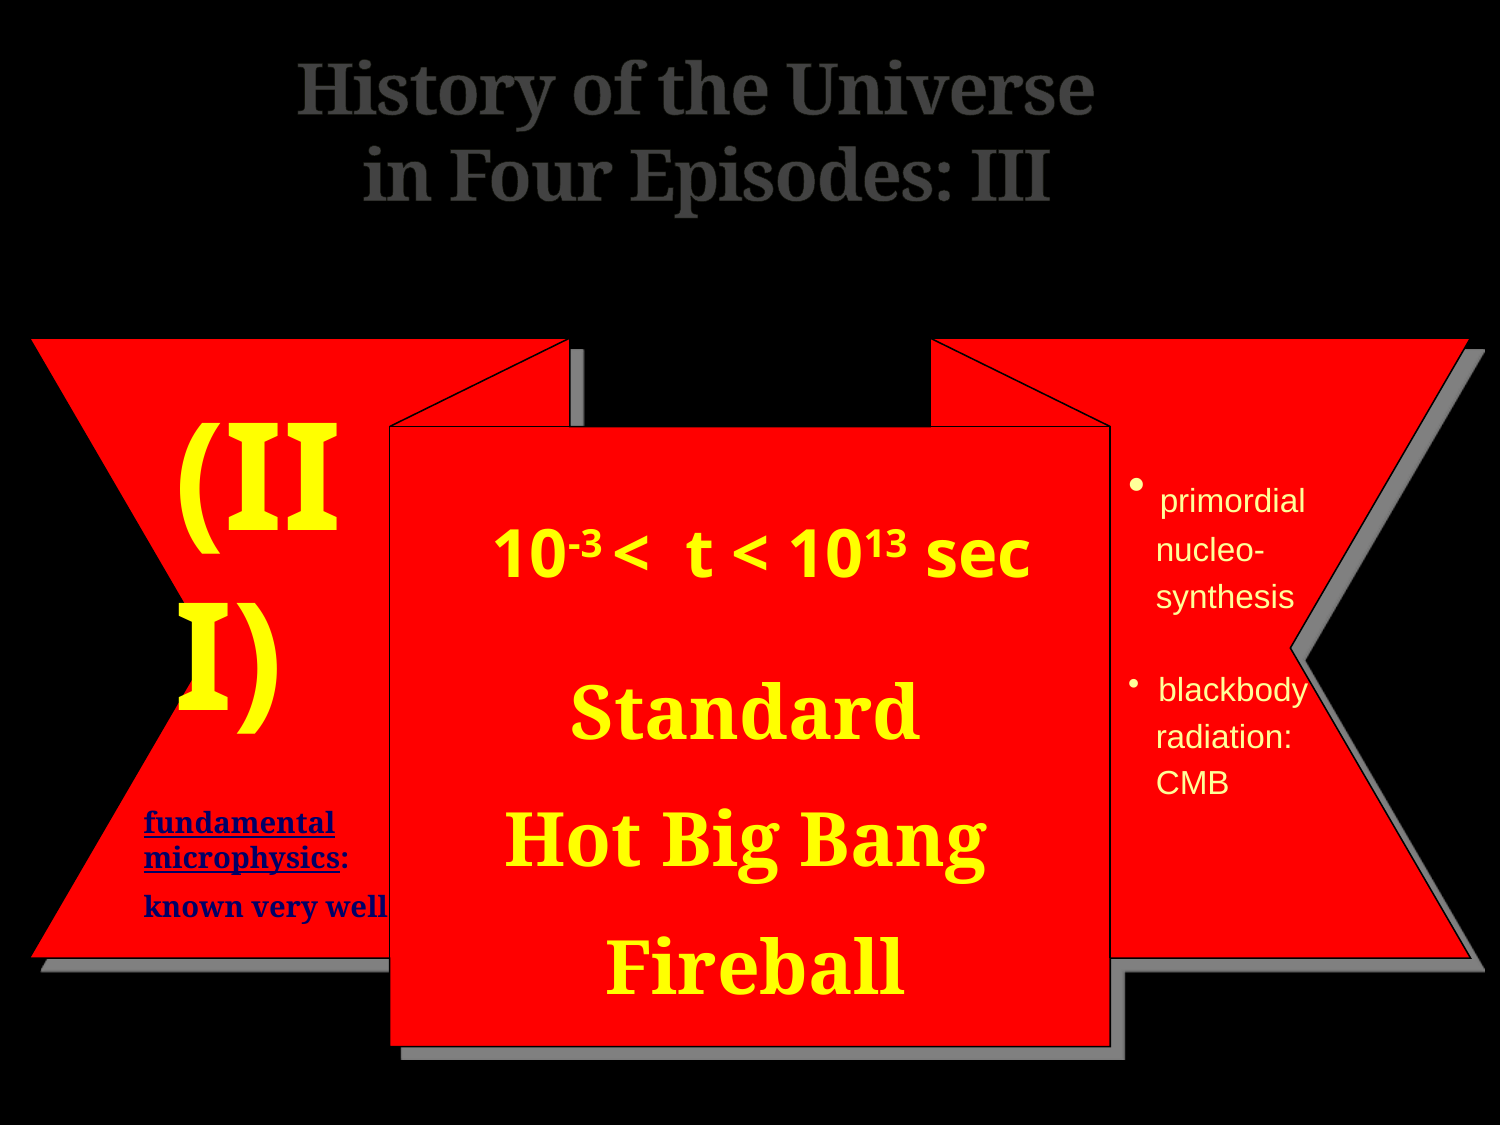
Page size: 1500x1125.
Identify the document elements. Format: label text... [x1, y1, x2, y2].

text_box 10-3 < t < 1013 sec [466, 503, 1057, 598]
text_box Standard Hot Big Bang Fireball [430, 656, 1081, 1017]
text_box (III) [159, 373, 384, 749]
text_box primordial nucleo- synthesis blackbody radiation: CMB [1113, 468, 1456, 1018]
text_box History of the Universe in Four Episodes: III [281, 35, 1500, 223]
text_box fundamental microphysics: known very well [128, 796, 413, 995]
text_box [29, 338, 1471, 1047]
